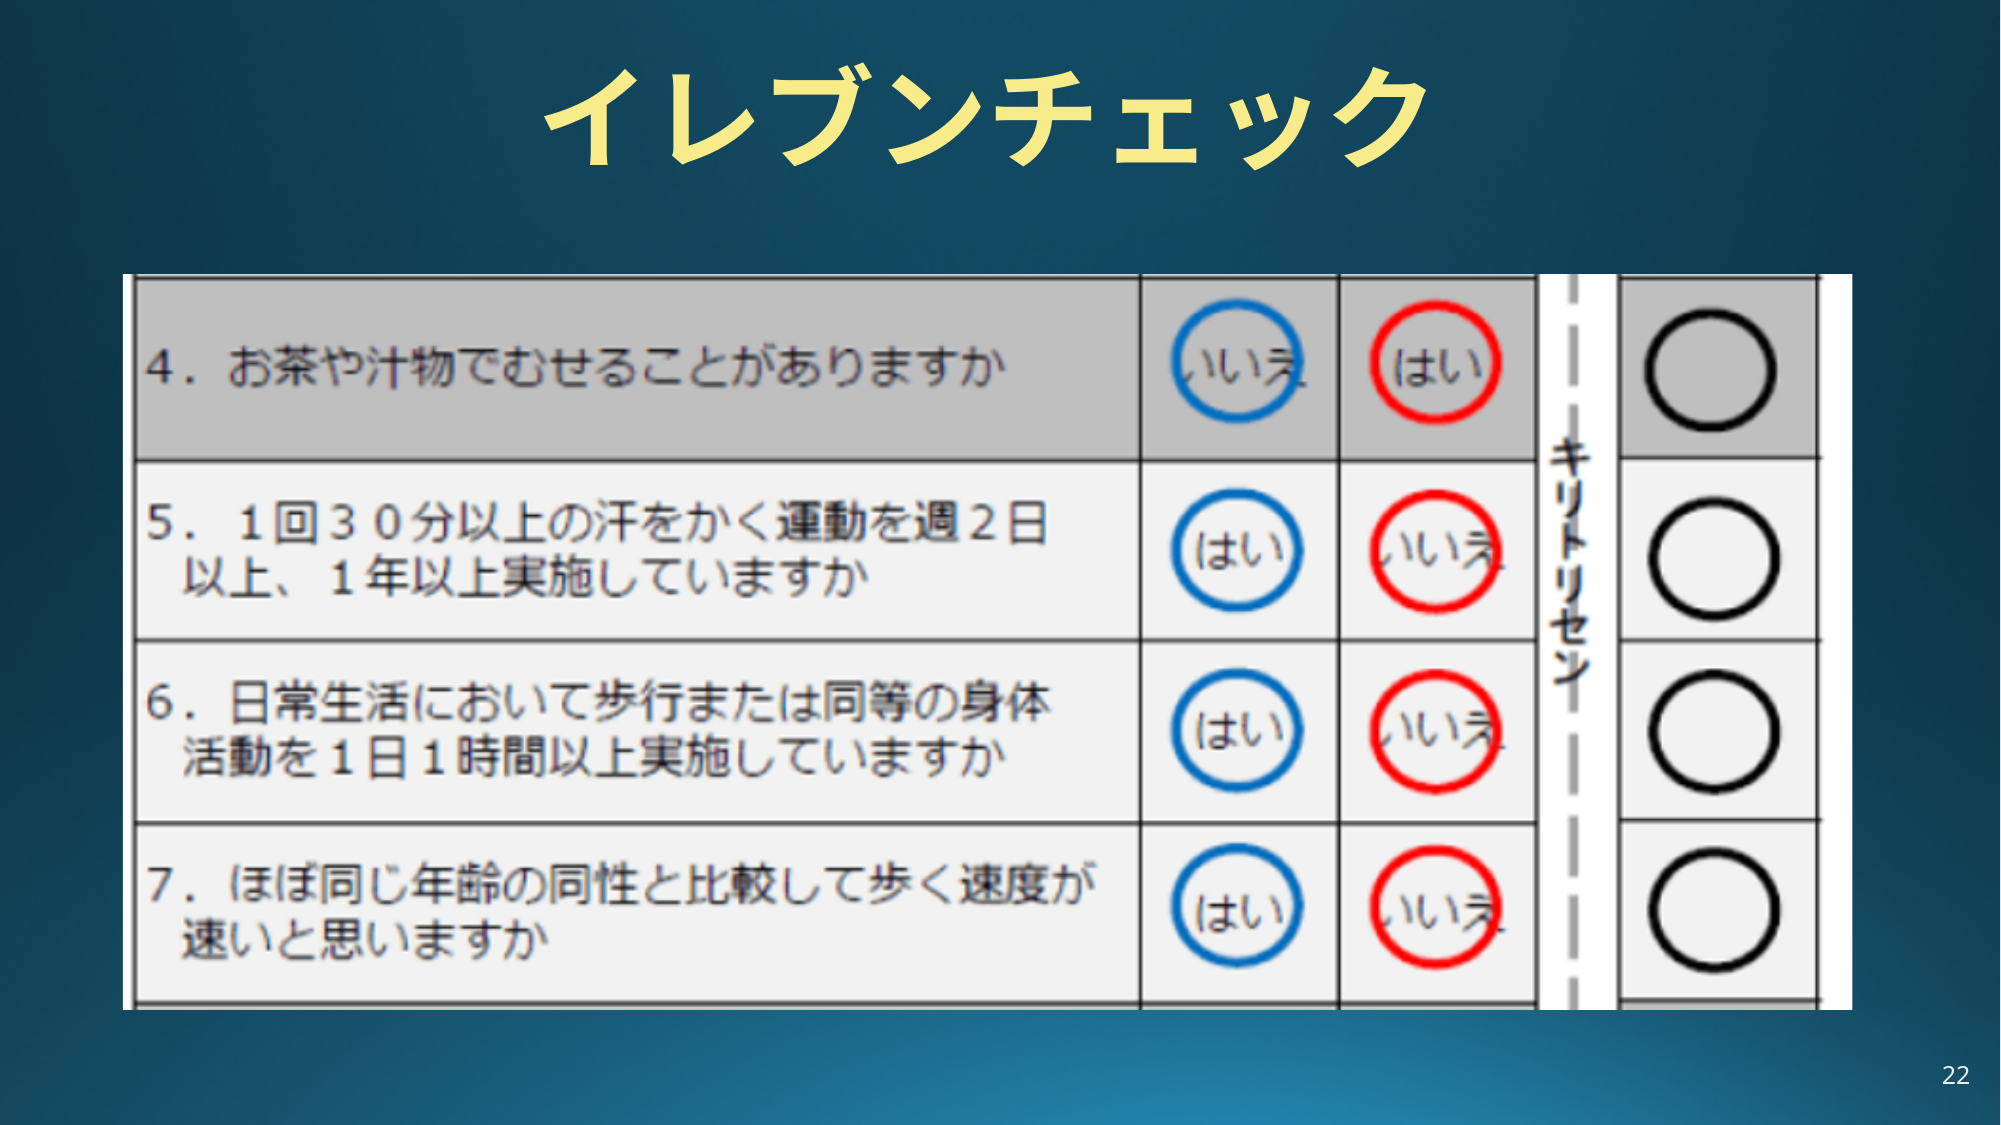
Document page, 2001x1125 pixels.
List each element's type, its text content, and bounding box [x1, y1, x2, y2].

text_box イレブンチェック [101, 40, 1874, 191]
picture [0, 0, 2001, 1125]
slide_number 22 [1918, 1046, 1986, 1107]
